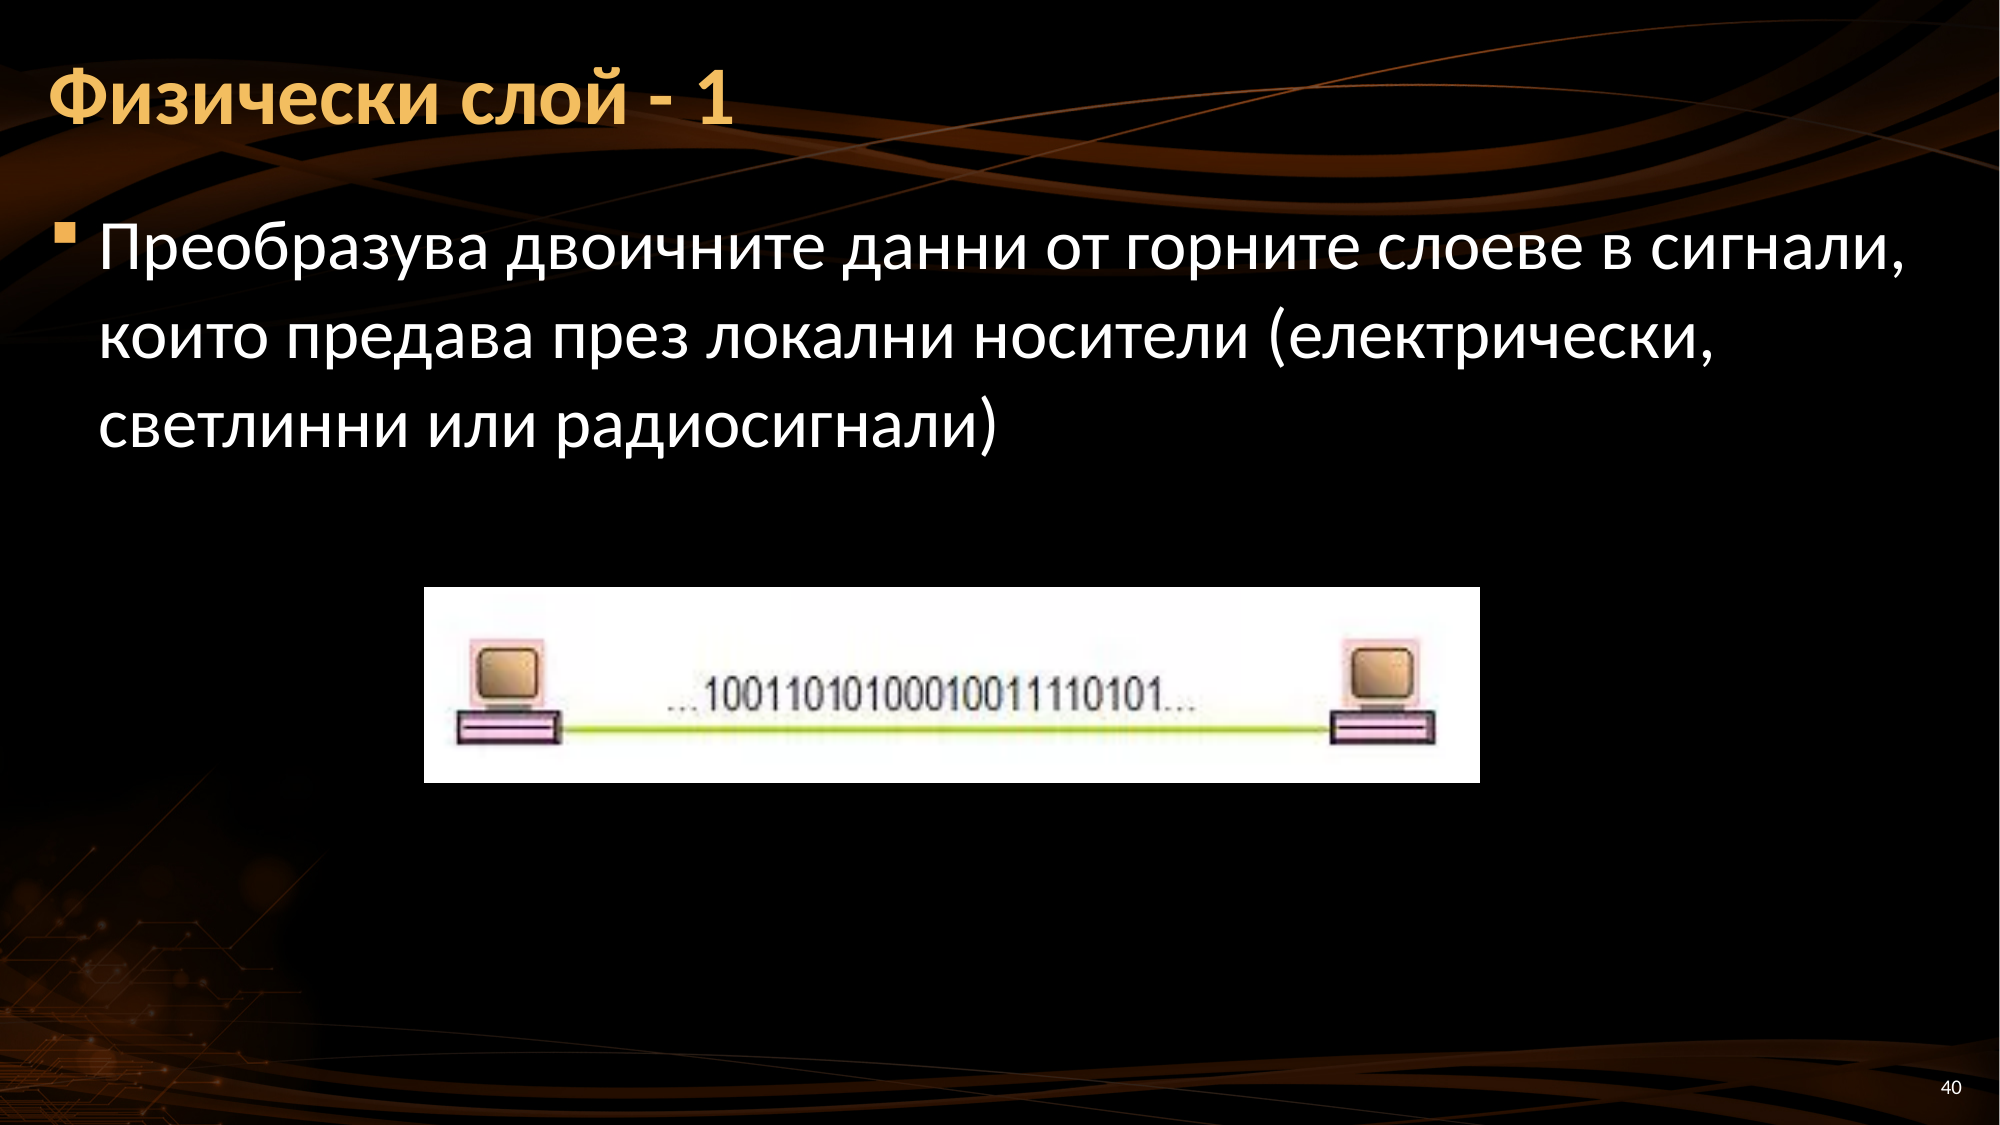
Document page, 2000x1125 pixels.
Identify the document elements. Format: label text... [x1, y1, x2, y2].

list Преобразува двоичните данни от горните слоеве в сигнали, които предава през локални носители (електрически, светлинни или радиосигнали) [31, 188, 1968, 1103]
title Физически слой - 1 [30, 6, 1602, 189]
picture [0, 0, 2000, 1125]
